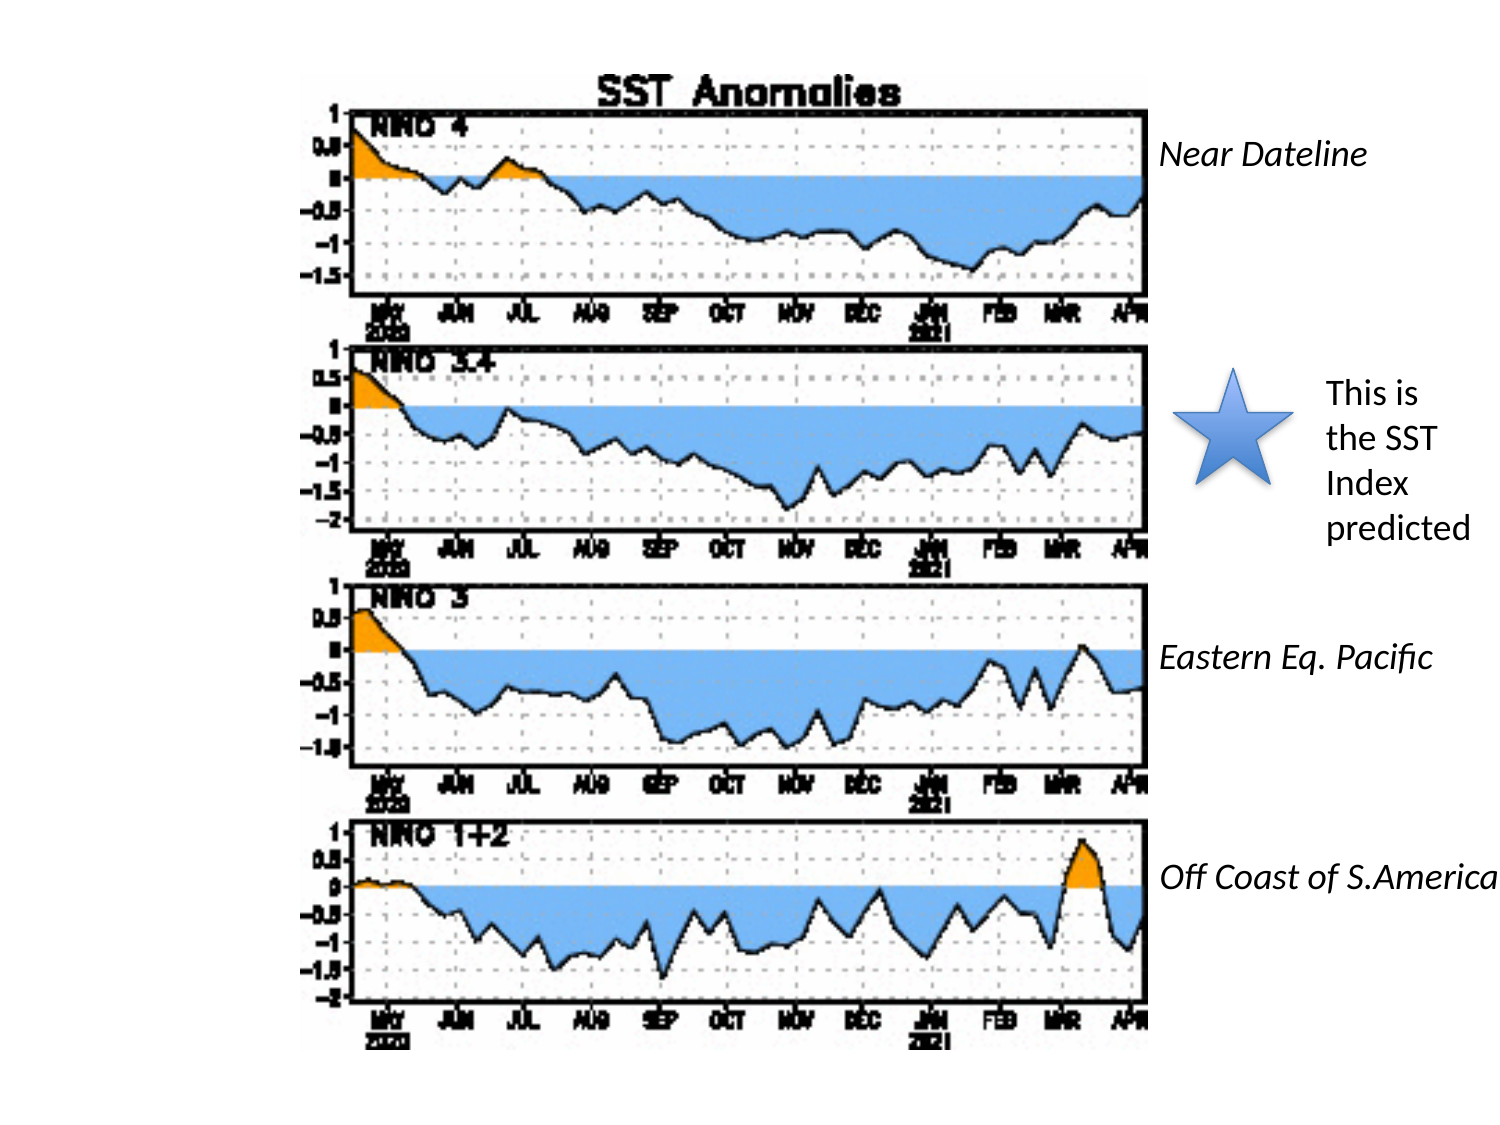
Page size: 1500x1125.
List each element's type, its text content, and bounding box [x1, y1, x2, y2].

text_box This is the SST Index predicted [1311, 360, 1487, 556]
text_box Eastern Eq. Pacific [1152, 624, 1448, 685]
text_box Near Dateline [1152, 121, 1384, 182]
picture [299, 74, 1148, 1051]
text_box Off Coast of S.America [1152, 844, 1500, 905]
text_box [1172, 367, 1294, 485]
